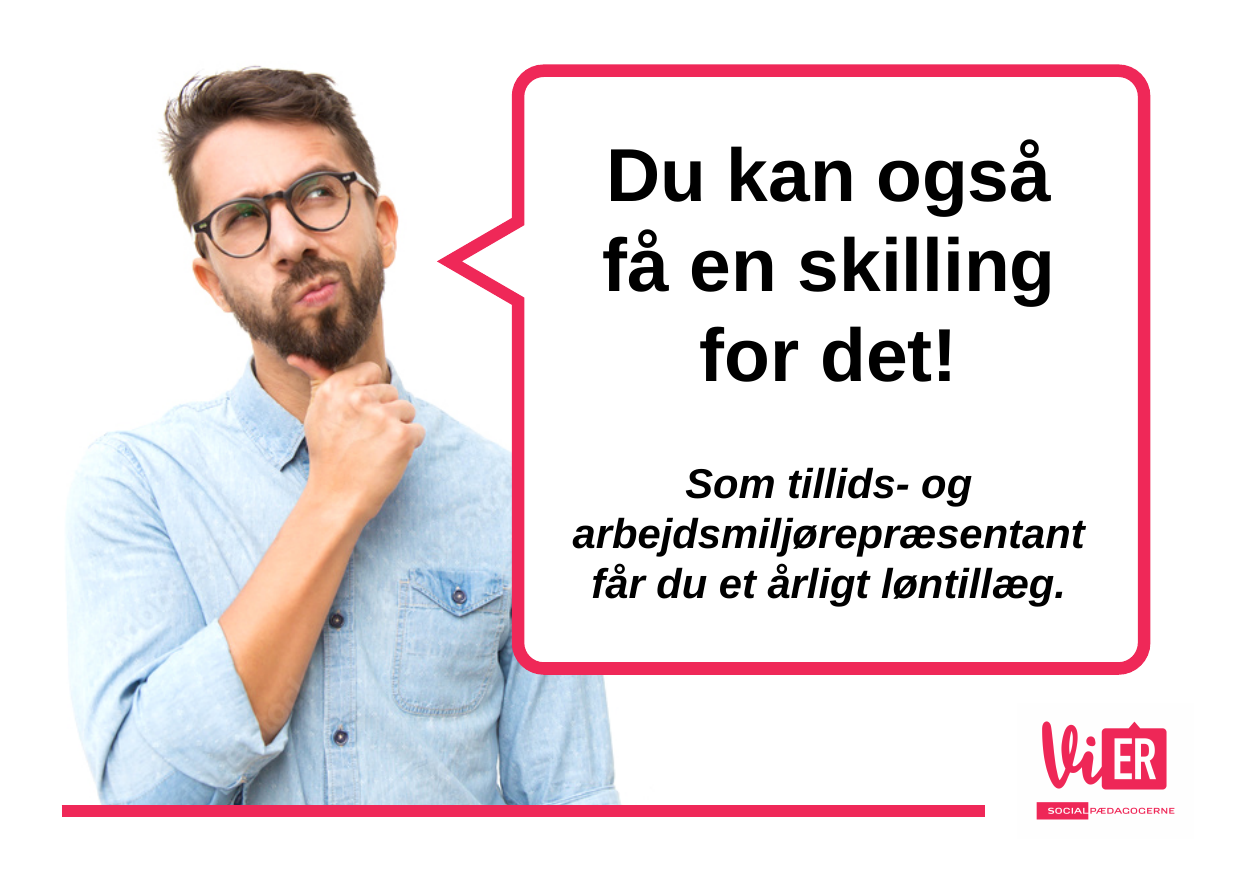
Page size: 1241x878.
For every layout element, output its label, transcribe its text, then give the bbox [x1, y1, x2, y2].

text_box Du kan også få en skilling for det! Som tillids- og arbejdsmiljørepræsentant får du et årligt løntillæg. [655, 119, 1145, 687]
text_box [655, 69, 1146, 645]
picture [1017, 703, 1194, 839]
picture [34, 23, 655, 807]
